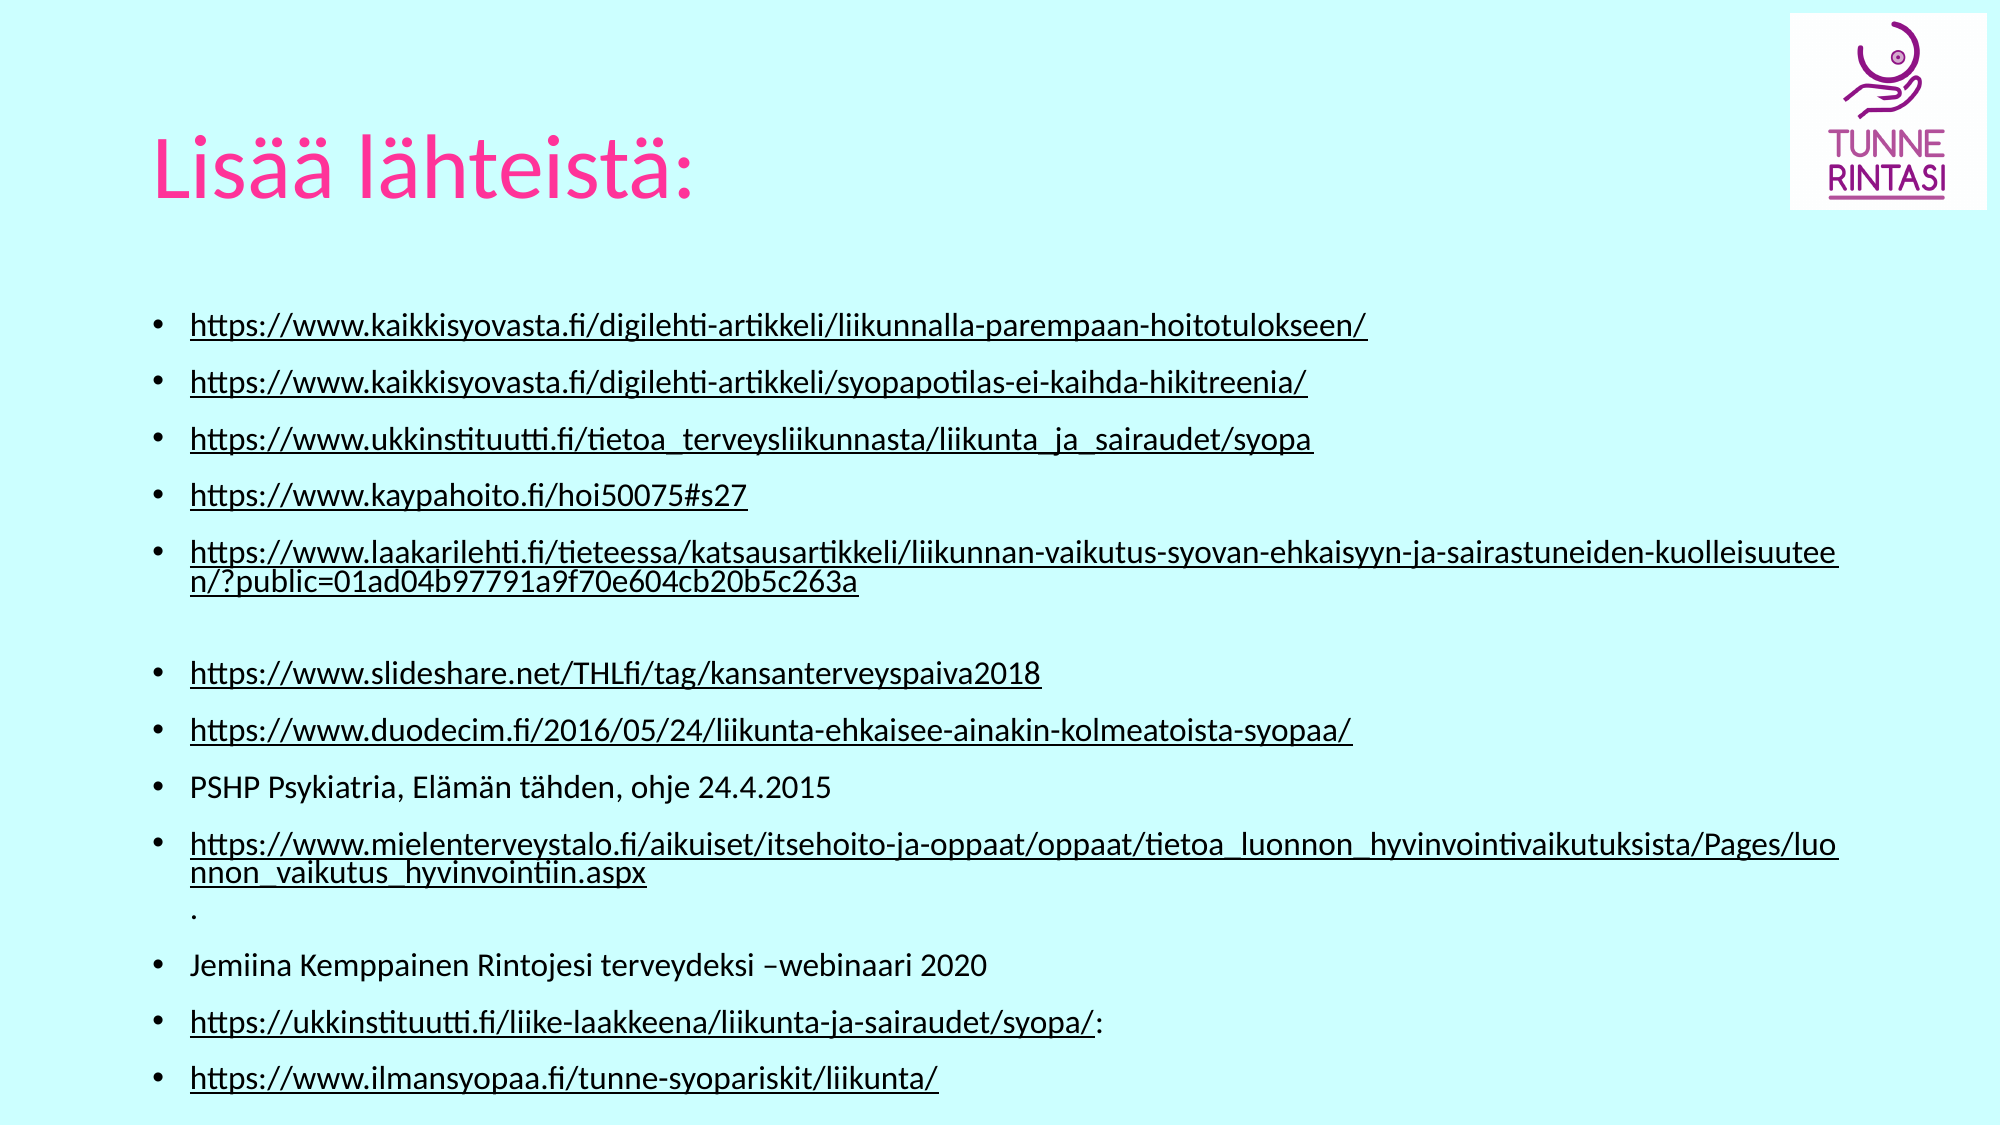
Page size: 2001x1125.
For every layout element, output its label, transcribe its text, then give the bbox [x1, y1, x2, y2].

title Lisää lähteistä: [137, 59, 1863, 278]
list https://www.kaikkisyovasta.fi/digilehti-artikkeli/liikunnalla-parempaan-hoitotulokseen/ https://www.kaikkisyovasta.fi/digilehti-artikkeli/syopapotilas-ei-kaihda-hikitreenia/ https://www.ukkinstituutti.fi/tietoa_terveysliikunnasta/liikunta_ja_sairaudet/syopa https://www.kaypahoito.fi/hoi50075#s27 https://www.laakarilehti.fi/tieteessa/katsausartikkeli/liikunnan-vaikutus-syovan-ehkaisyyn-ja-sairastuneiden-kuolleisuuteen/?public=01ad04b97791a9f70e604cb20b5c263a https://www.slideshare.net/THLfi/tag/kansanterveyspaiva2018 https://www.duodecim.fi/2016/05/24/liikunta-ehkaisee-ainakin-kolmeatoista-syopaa/ PSHP Psykiatria, Elämän tähden, ohje 24.4.2015 https://www.mielenterveystalo.fi/aikuiset/itsehoito-ja-oppaat/oppaat/tietoa_luonnon_hyvinvointivaikutuksista/Pages/luonnon_vaikutus_hyvinvointiin.aspx. Jemiina Kemppainen Rintojesi terveydeksi –webinaari 2020 https://ukkinstituutti.fi/liike-laakkeena/liikunta-ja-sairaudet/syopa/: https://www.ilmansyopaa.fi/tunne-syopariskit/liikunta/ [137, 300, 1863, 1083]
picture [1790, 13, 1987, 210]
